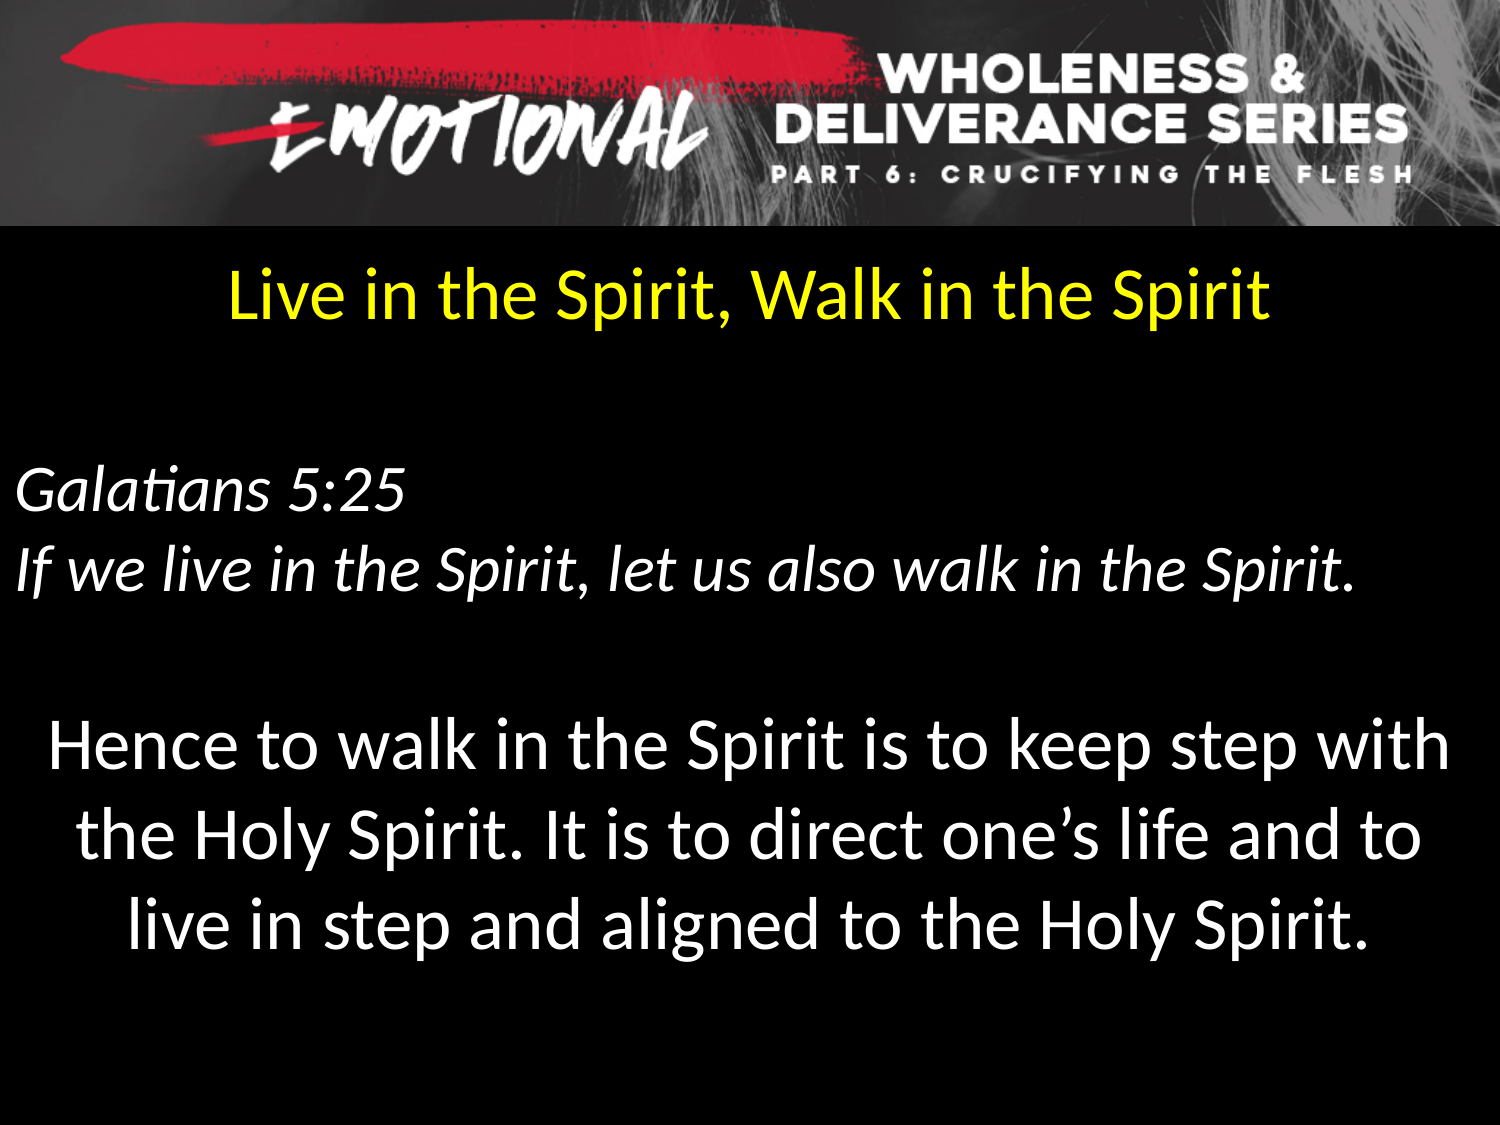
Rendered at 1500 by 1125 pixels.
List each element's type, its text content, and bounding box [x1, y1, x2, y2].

text_box Hence to walk in the Spirit is to keep step with the Holy Spirit. It is to direct one’s life and to live in step and aligned to the Holy Spirit. [0, 687, 1500, 973]
text_box Live in the Spirit, Walk in the Spirit [0, 237, 1500, 343]
text_box Galatians 5:25 If we live in the Spirit, let us also walk in the Spirit. [0, 437, 1500, 613]
picture [0, 0, 1500, 226]
